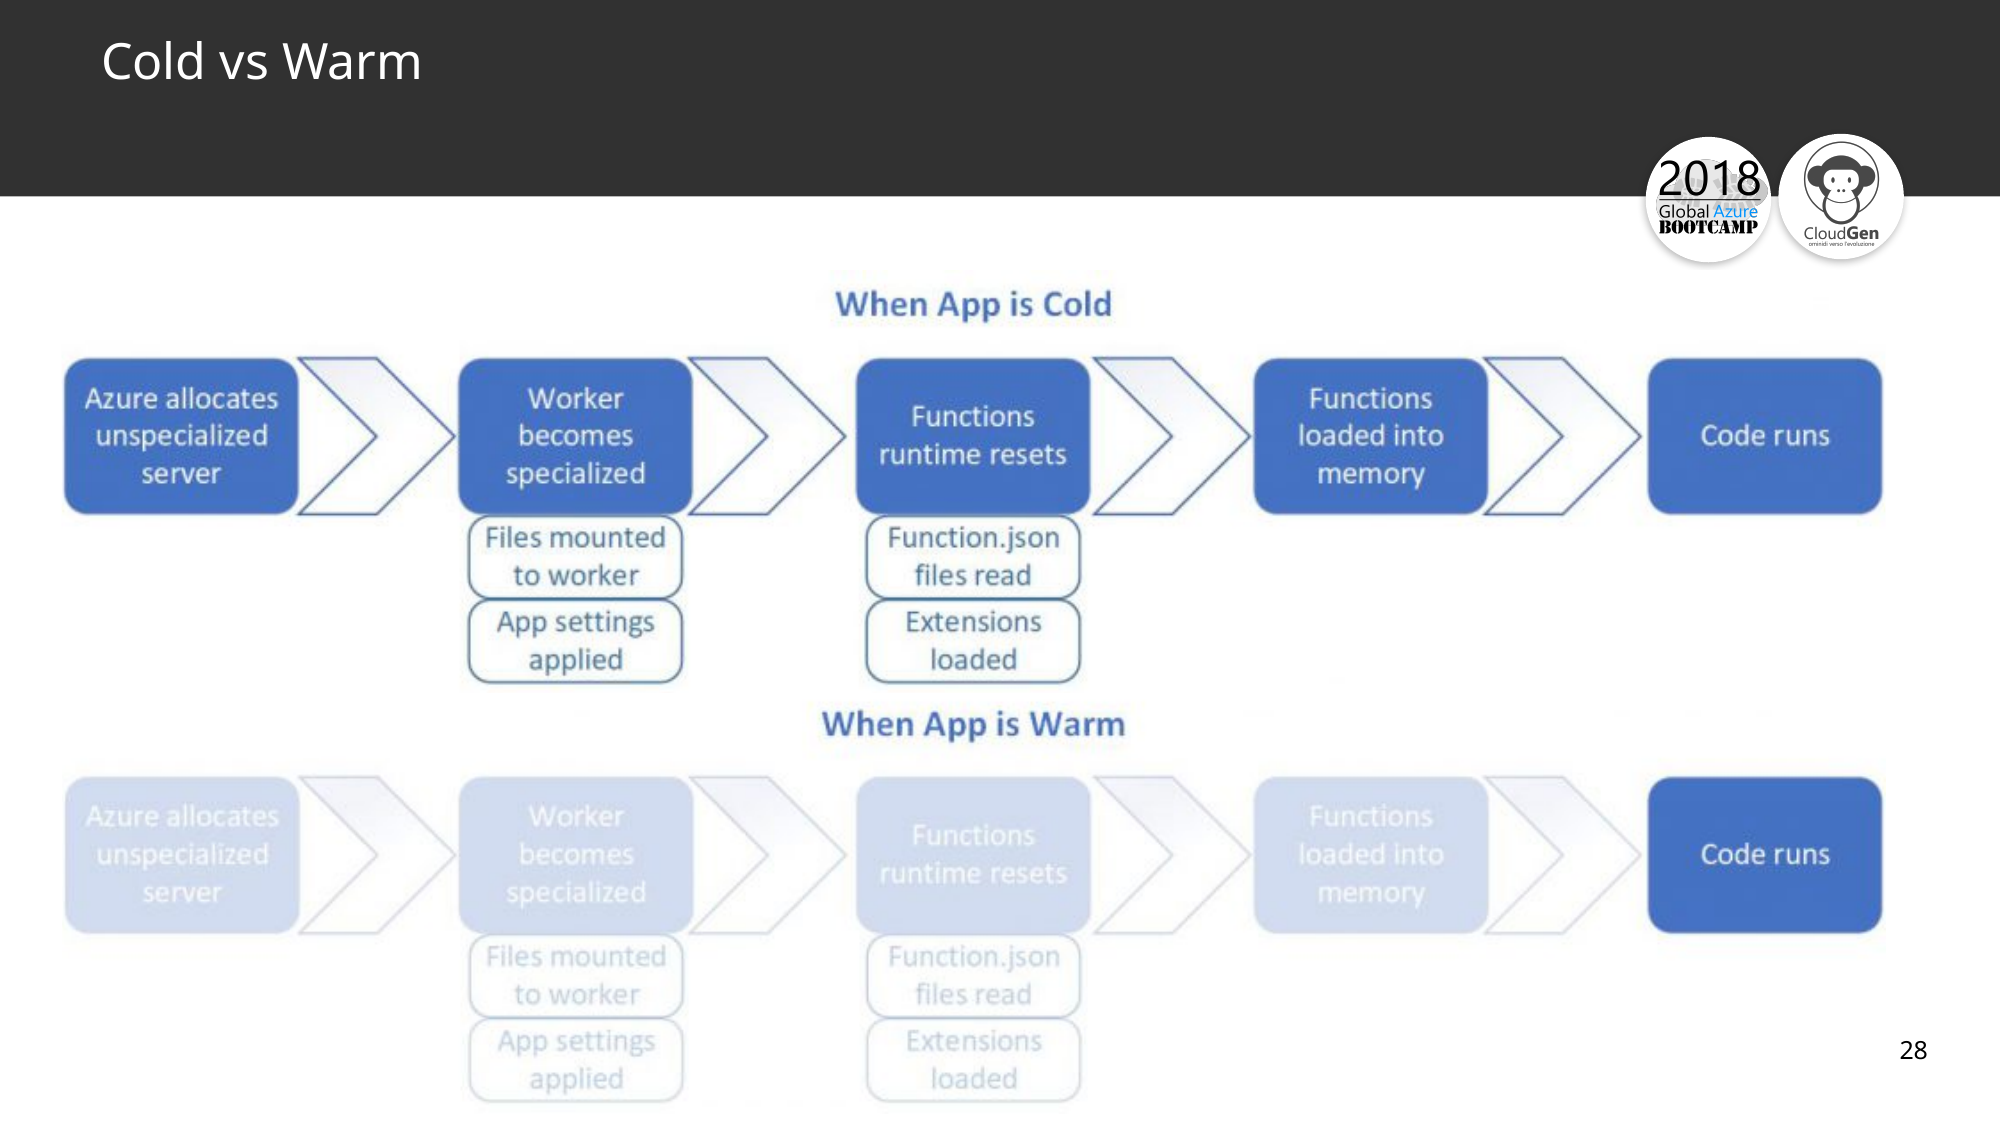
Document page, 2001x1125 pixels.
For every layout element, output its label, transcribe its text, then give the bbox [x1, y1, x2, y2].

picture [61, 270, 1887, 1120]
picture [1785, 136, 1897, 248]
picture [1656, 143, 1768, 242]
title Cold vs Warm [86, 28, 1929, 100]
